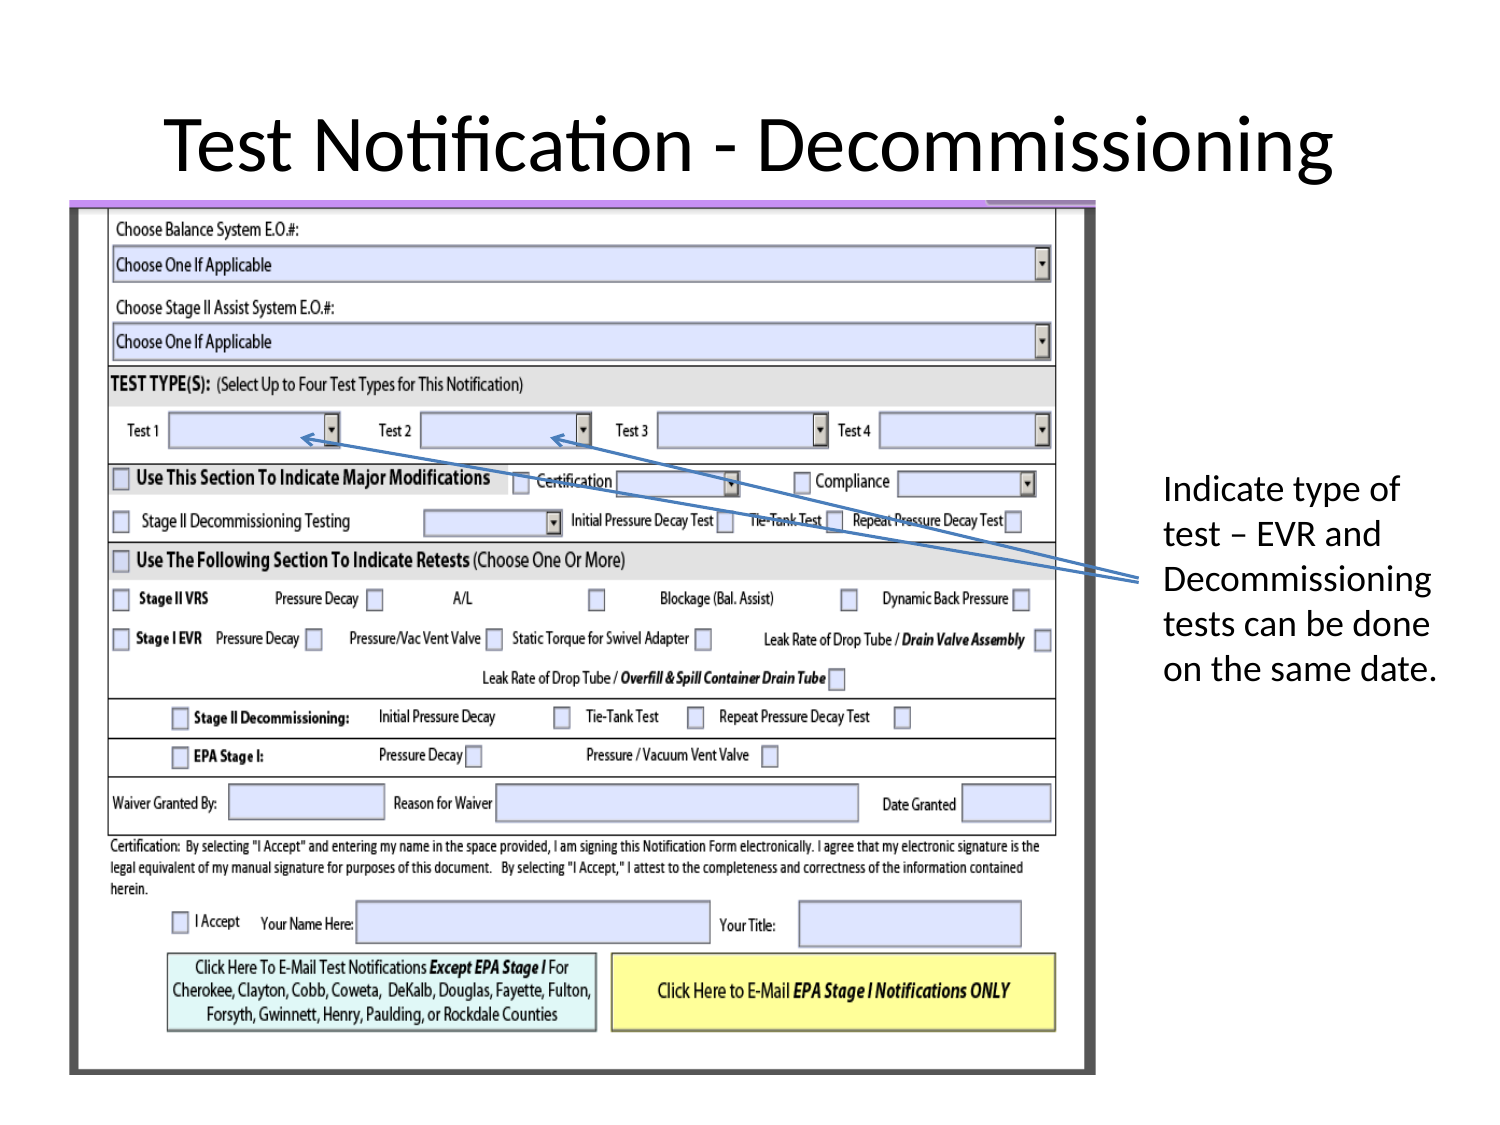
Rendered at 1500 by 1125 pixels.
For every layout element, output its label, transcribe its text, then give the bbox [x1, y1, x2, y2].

picture [69, 199, 1096, 1076]
title Test Notification - Decommissioning [75, 45, 1425, 233]
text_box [299, 437, 547, 583]
text_box Indicate type of test – EVR and Decommissioning tests can be done on the same date. [1148, 456, 1474, 697]
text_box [549, 437, 1139, 579]
